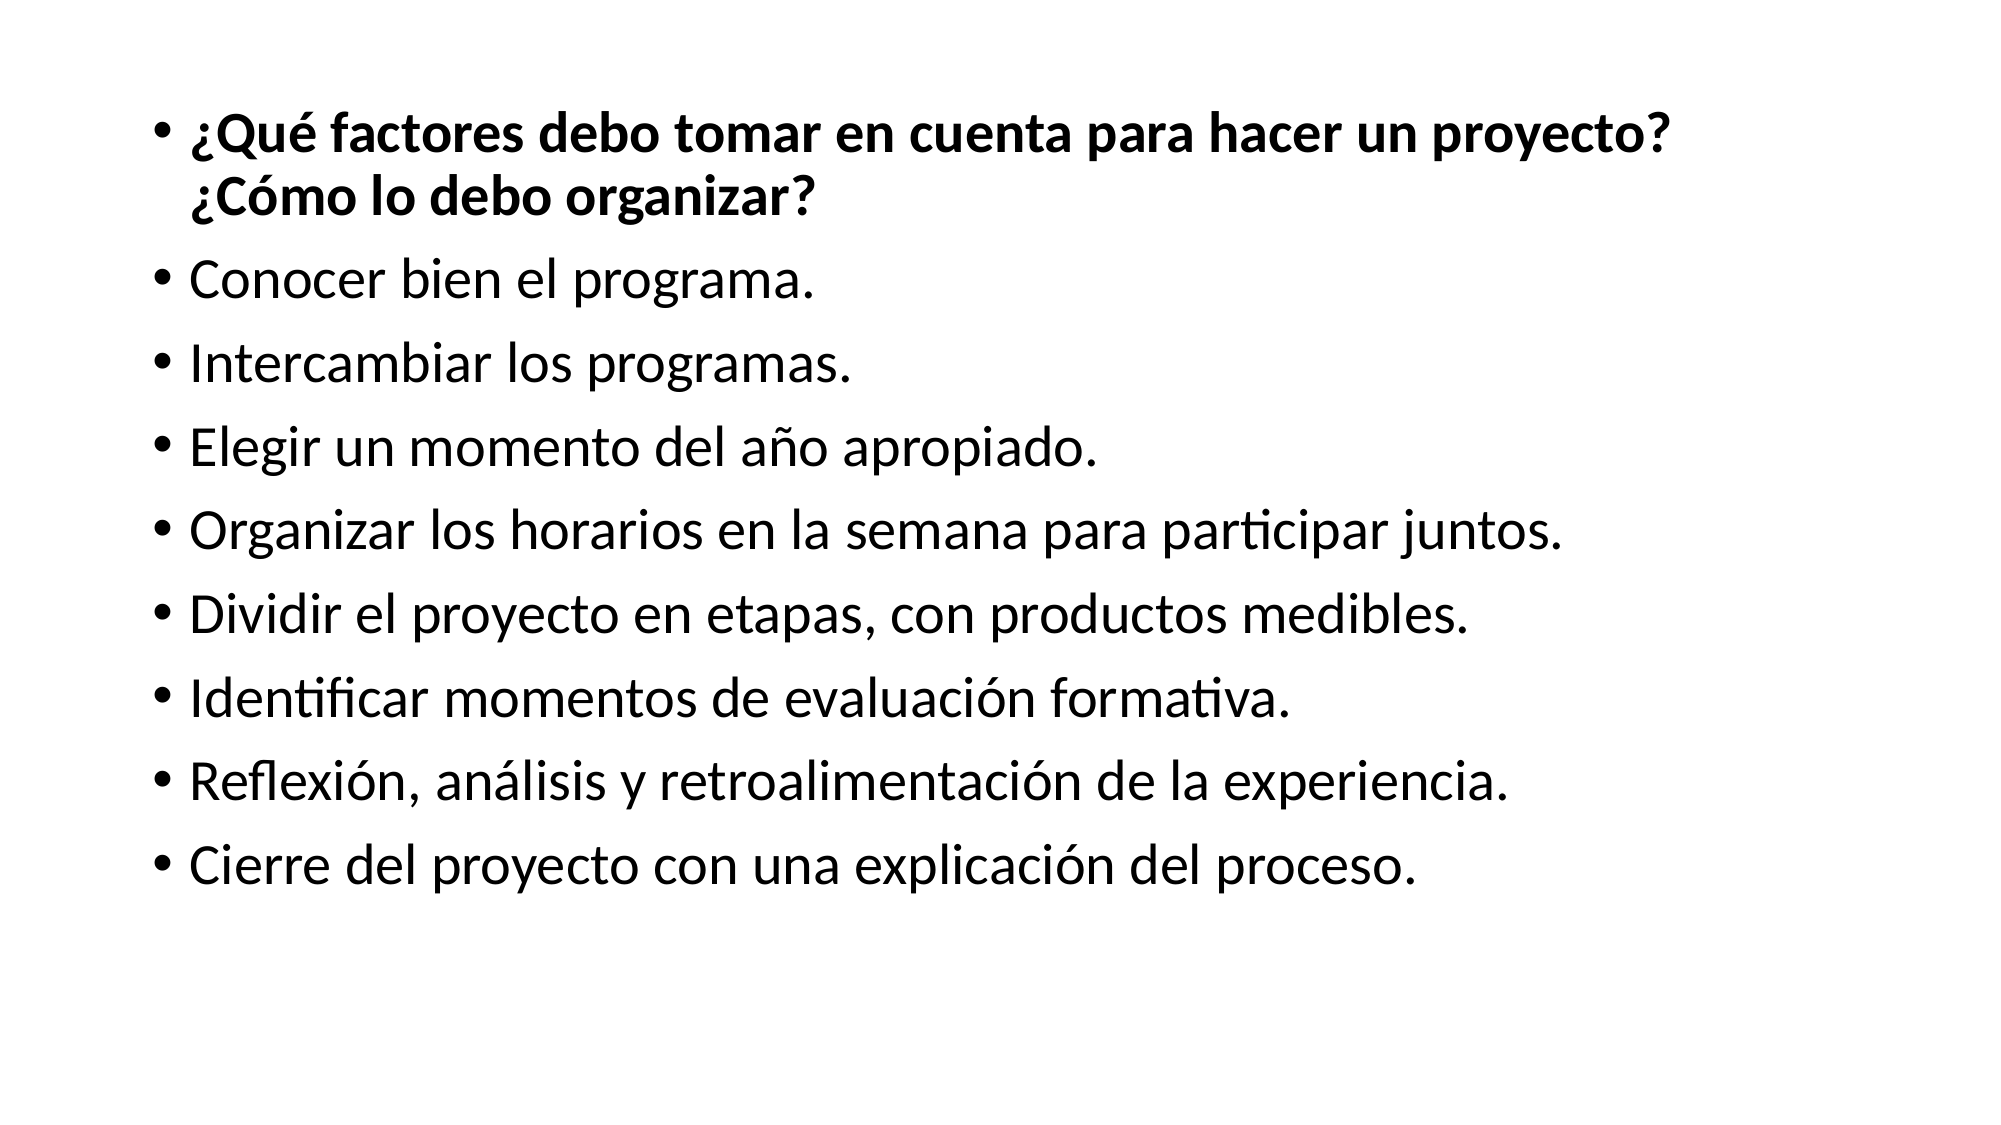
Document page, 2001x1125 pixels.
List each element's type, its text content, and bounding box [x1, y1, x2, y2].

list ¿Qué factores debo tomar en cuenta para hacer un proyecto? ¿Cómo lo debo organizar? Conocer bien el programa. Intercambiar los programas. Elegir un momento del año apropiado. Organizar los horarios en la semana para participar juntos. Dividir el proyecto en etapas, con productos medibles. Identificar momentos de evaluación formativa. Reflexión, análisis y retroalimentación de la experiencia. Cierre del proyecto con una explicación del proceso. [137, 94, 1863, 1014]
